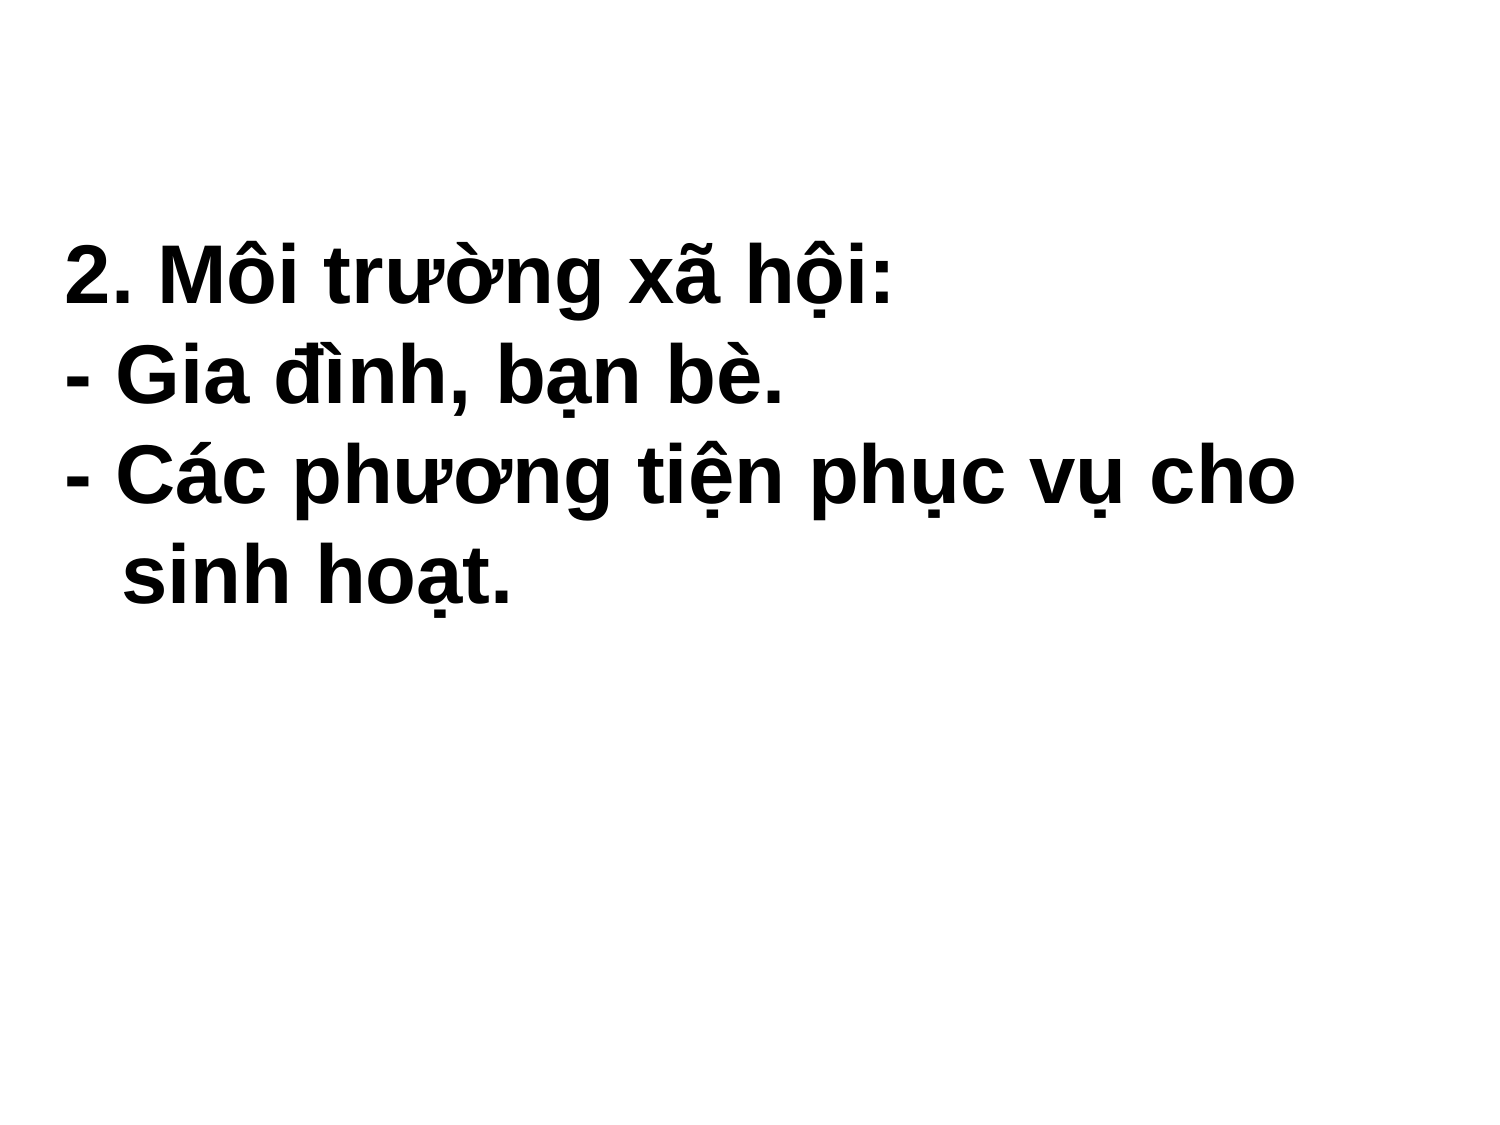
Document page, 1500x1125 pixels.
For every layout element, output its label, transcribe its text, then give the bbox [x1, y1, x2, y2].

text_box 2. Môi trường xã hội: - Gia đình, bạn bè. - Các phương tiện phục vụ cho sinh hoạt. [50, 212, 1450, 628]
